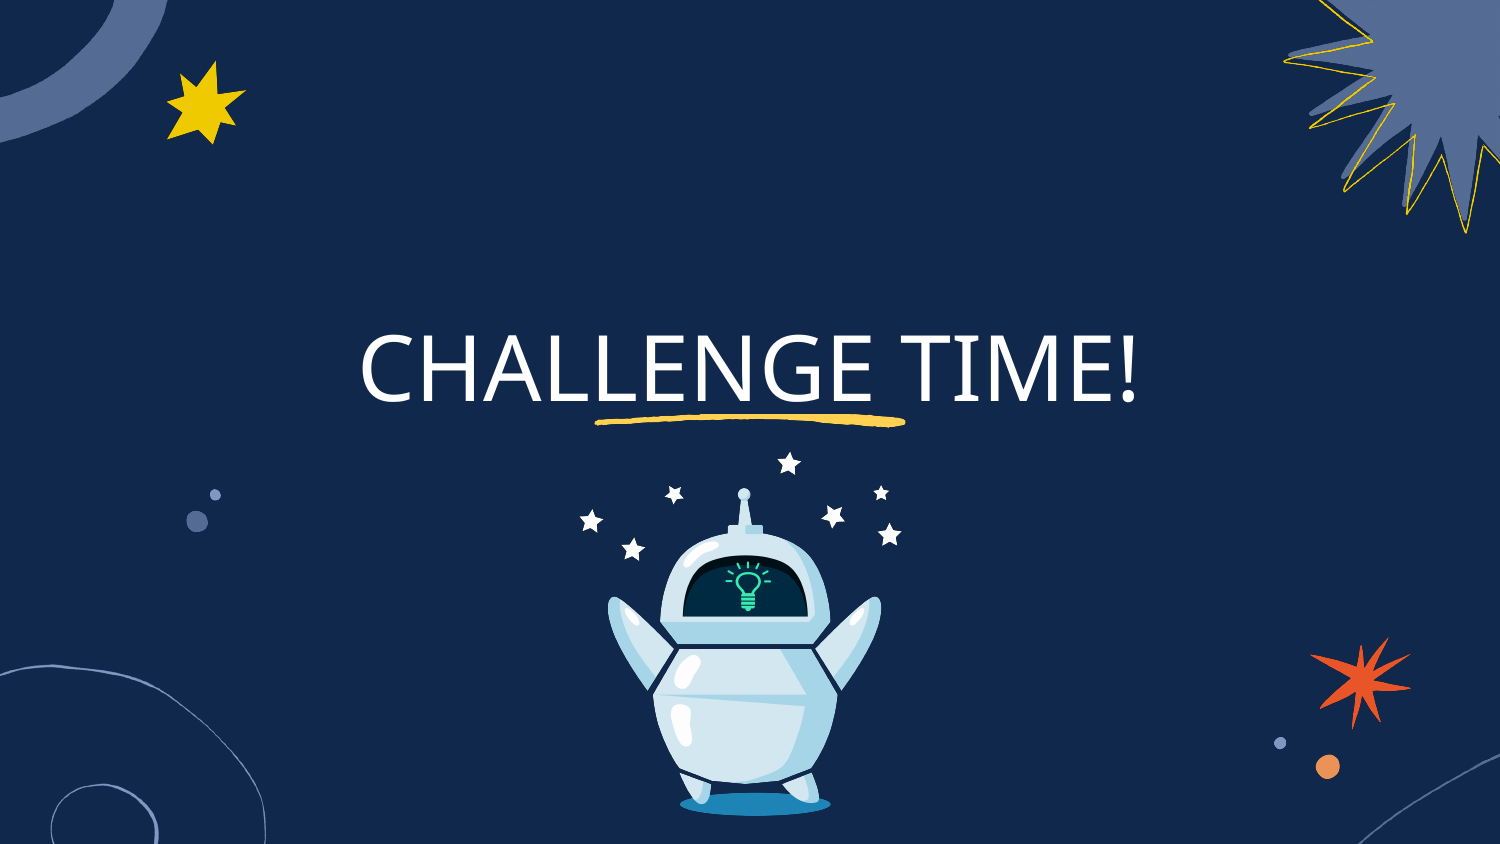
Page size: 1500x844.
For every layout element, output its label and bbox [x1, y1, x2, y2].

picture [1288, 751, 1500, 844]
picture [1271, 734, 1287, 752]
picture [1289, 609, 1426, 743]
picture [0, 621, 310, 844]
picture [0, 0, 247, 158]
picture [206, 487, 224, 505]
picture [178, 506, 215, 542]
picture [579, 450, 902, 816]
picture [1282, 0, 1500, 235]
text_box [181, 265, 1319, 428]
